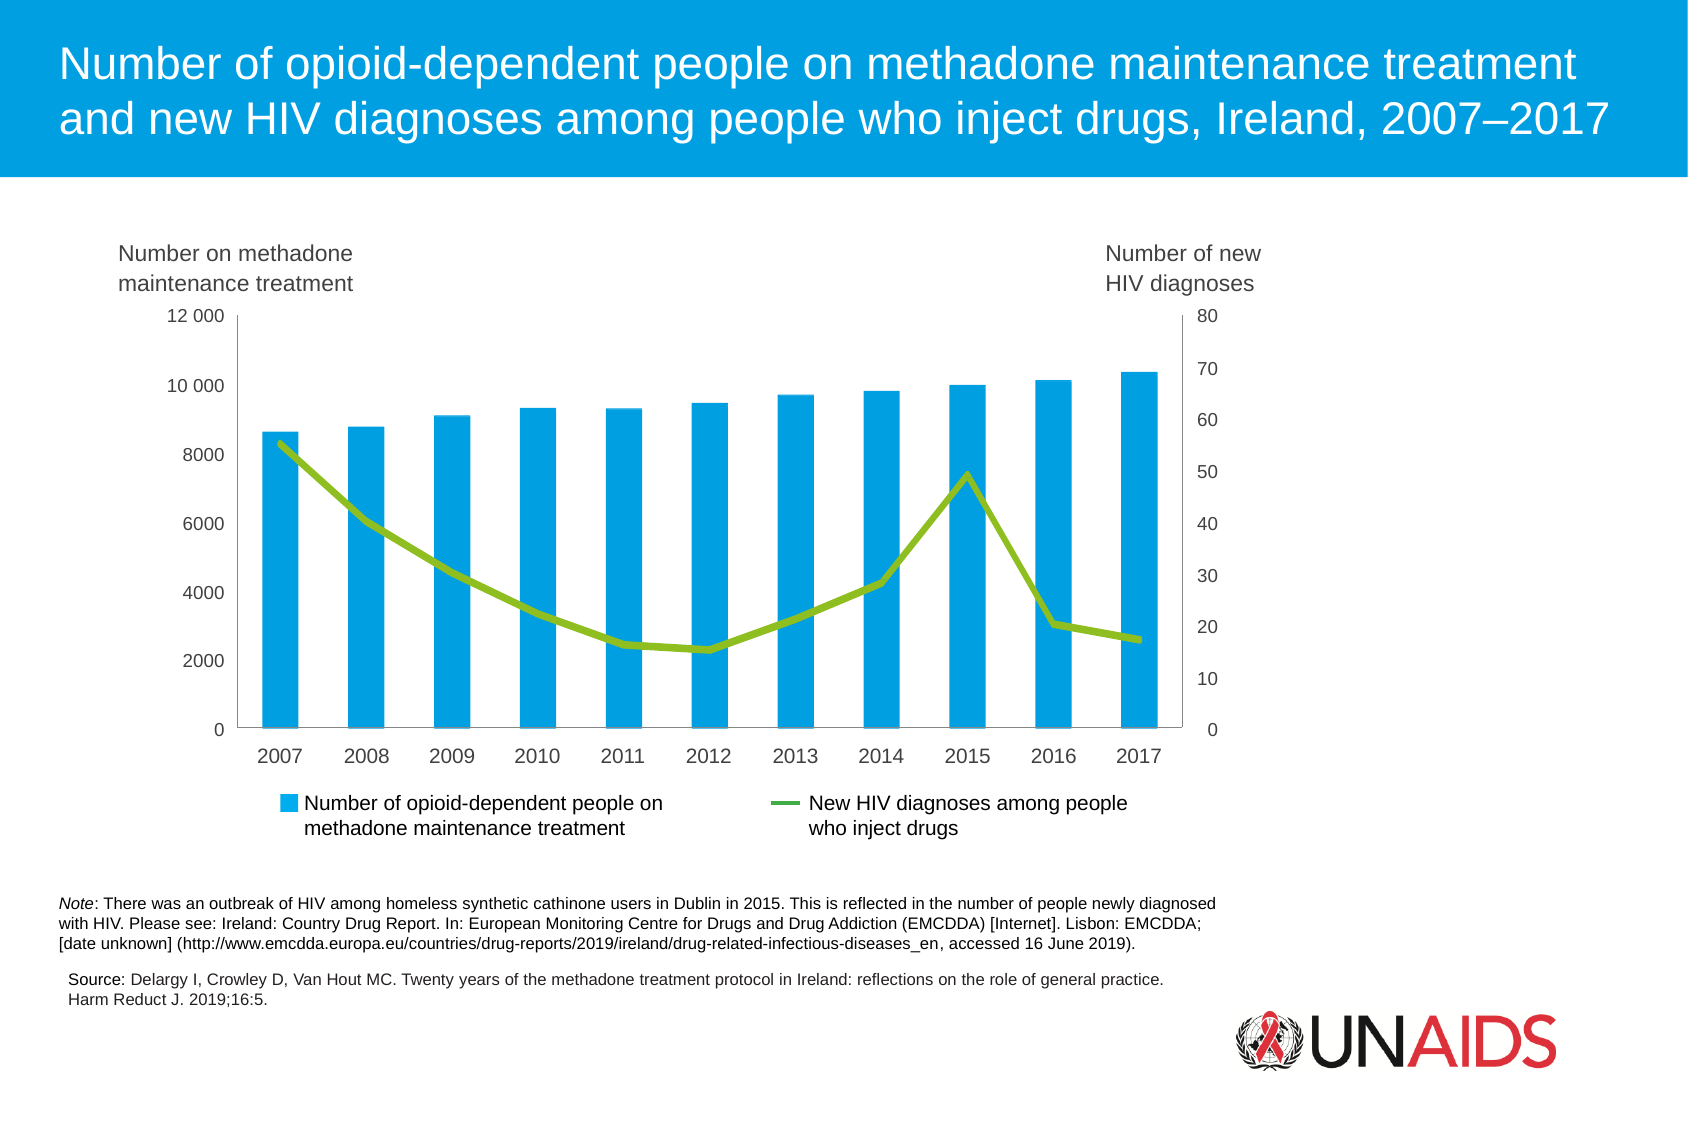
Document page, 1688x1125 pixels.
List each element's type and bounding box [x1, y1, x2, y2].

picture [1236, 1011, 1556, 1071]
text_box [0, 0, 1688, 1010]
